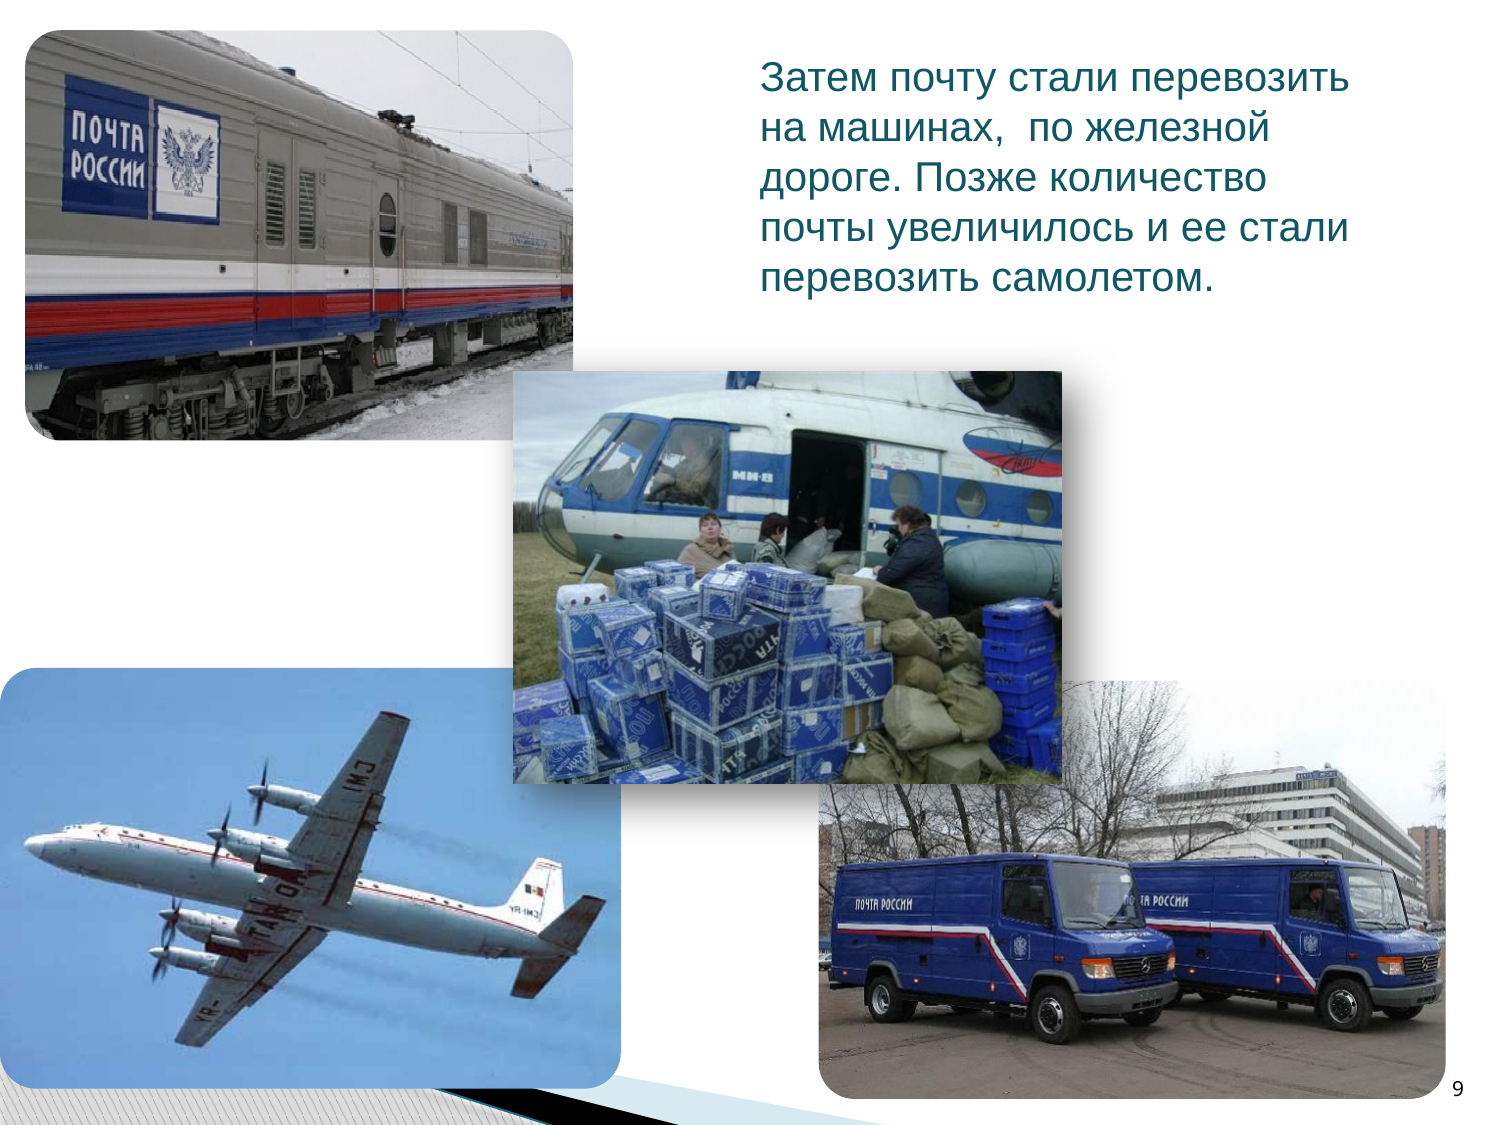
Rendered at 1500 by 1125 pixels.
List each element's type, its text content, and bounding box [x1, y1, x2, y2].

slide_number 9 [1440, 1051, 1479, 1112]
picture [0, 30, 1446, 1100]
text_box Затем почту стали перевозить на машинах, по железной дороге. Позже количество почты увеличилось и ее стали перевозить самолетом. [745, 42, 1401, 308]
